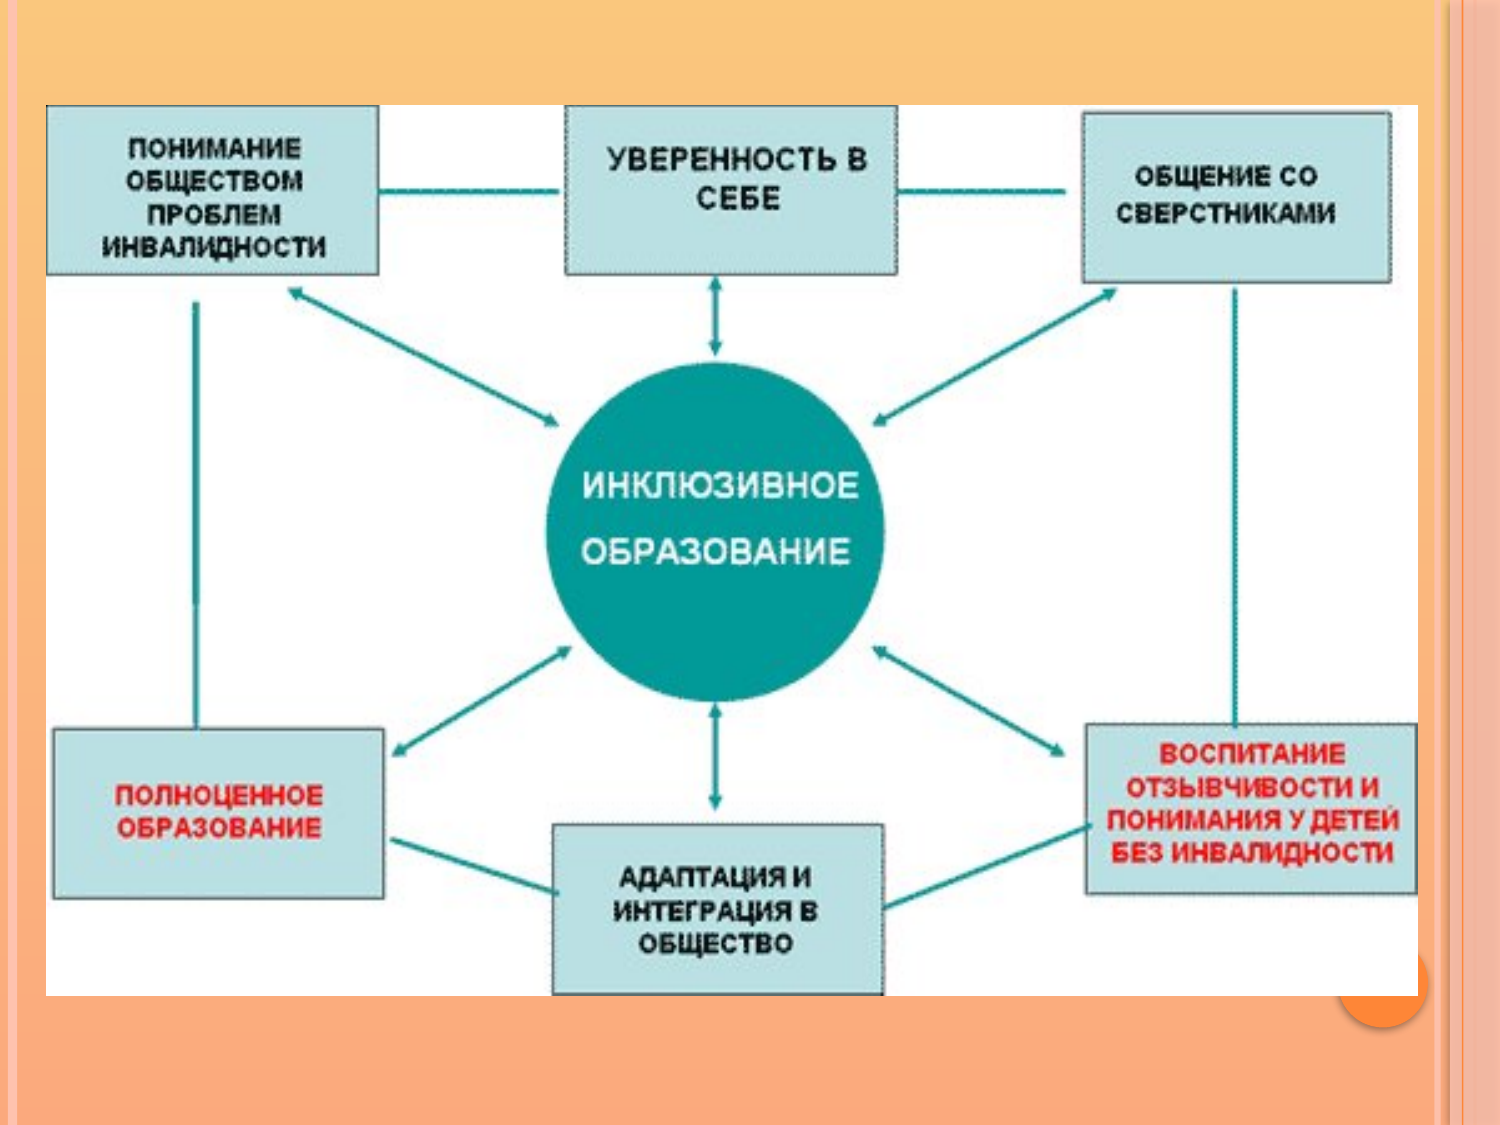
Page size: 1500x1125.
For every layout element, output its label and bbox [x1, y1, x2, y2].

list [46, 104, 1419, 997]
